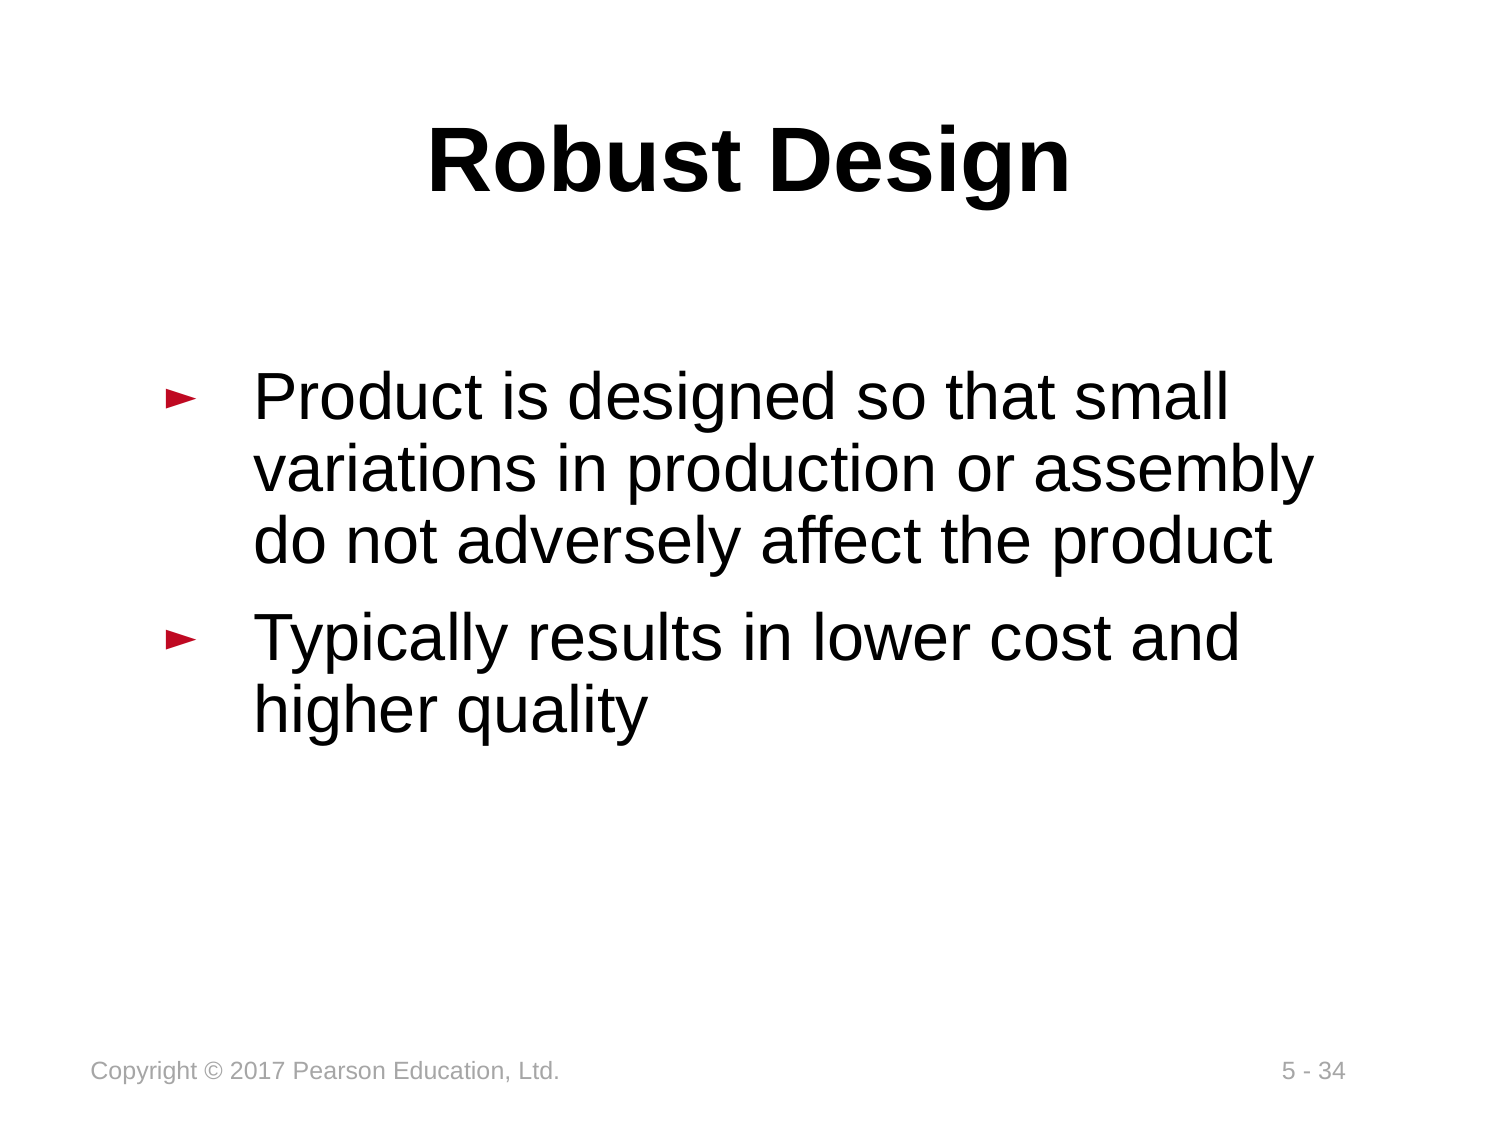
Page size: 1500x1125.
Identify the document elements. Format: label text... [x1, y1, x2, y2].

title Robust Design [112, 71, 1388, 238]
text_box Product is designed so that small variations in production or assembly do not adversely affect the product Typically results in lower cost and higher quality [151, 354, 1349, 755]
